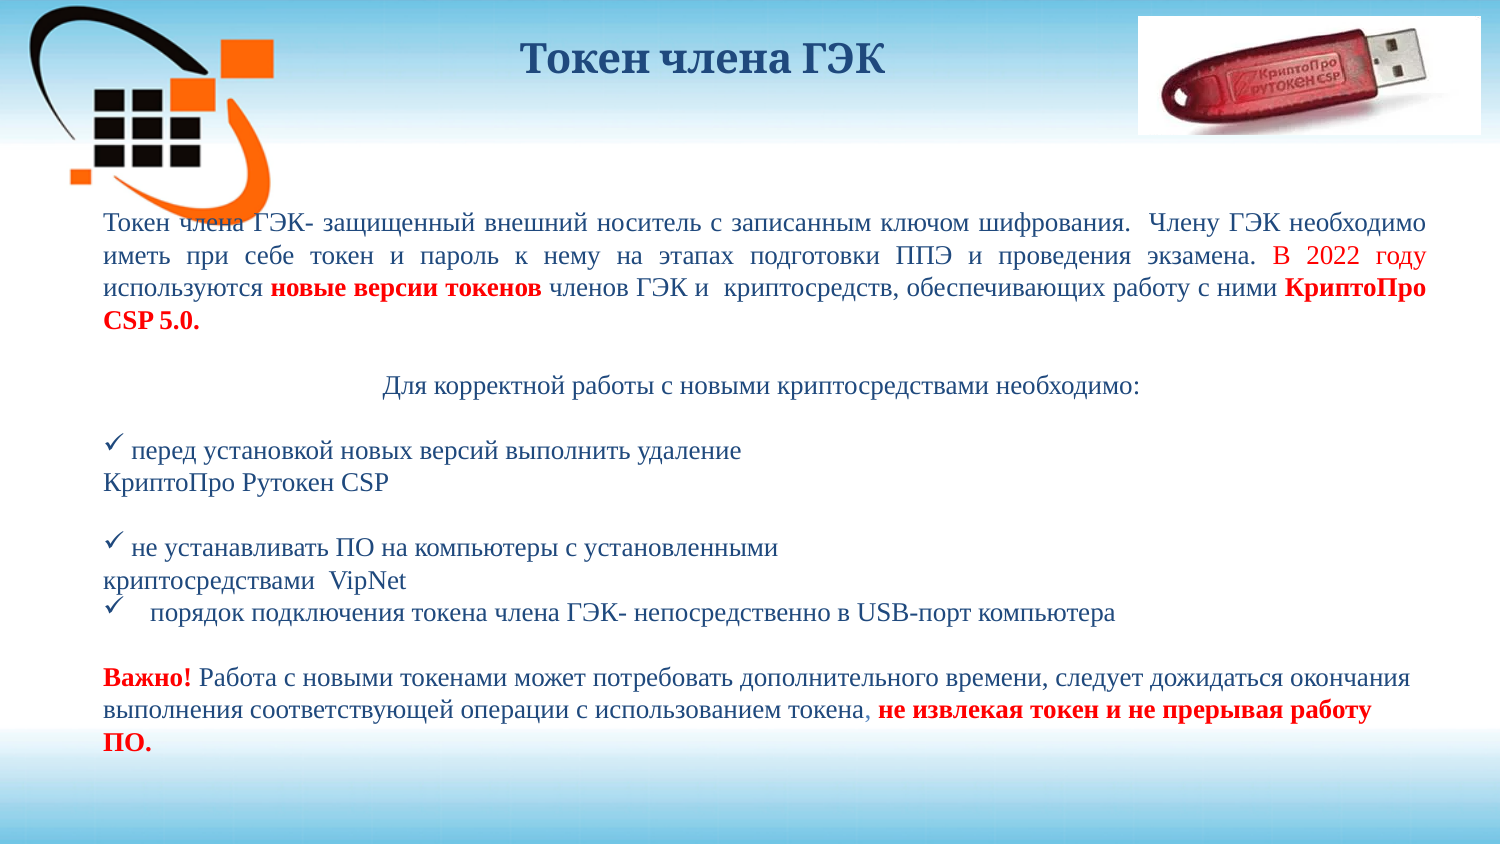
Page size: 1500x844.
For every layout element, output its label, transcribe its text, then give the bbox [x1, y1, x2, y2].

text_box Токен члена ГЭК- защищенный внешний носитель с записанным ключом шифрования. Члену ГЭК необходимо иметь при себе токен и пароль к нему на этапах подготовки ППЭ и проведения экзамена. В 2022 году используются новые версии токенов членов ГЭК и криптосредств, обеспечивающих работу с ними КриптоПро CSP 5.0. Для корректной работы с новыми криптосредствами необходимо: перед установкой новых версий выполнить удаление КриптоПро Рутокен CSP не устанавливать ПО на компьютеры с установленными криптосредствами VipNet порядок подключения токена члена ГЭК- непосредственно в USB-порт компьютера Важно! Работа с новыми токенами может потребовать дополнительного времени, следует дожидаться окончания выполнения соответствующей операции с использованием токена, не извлекая токен и не прерывая работу ПО. [88, 197, 1442, 765]
title Токен члена ГЭК [348, 34, 1058, 130]
picture [0, 0, 1500, 844]
